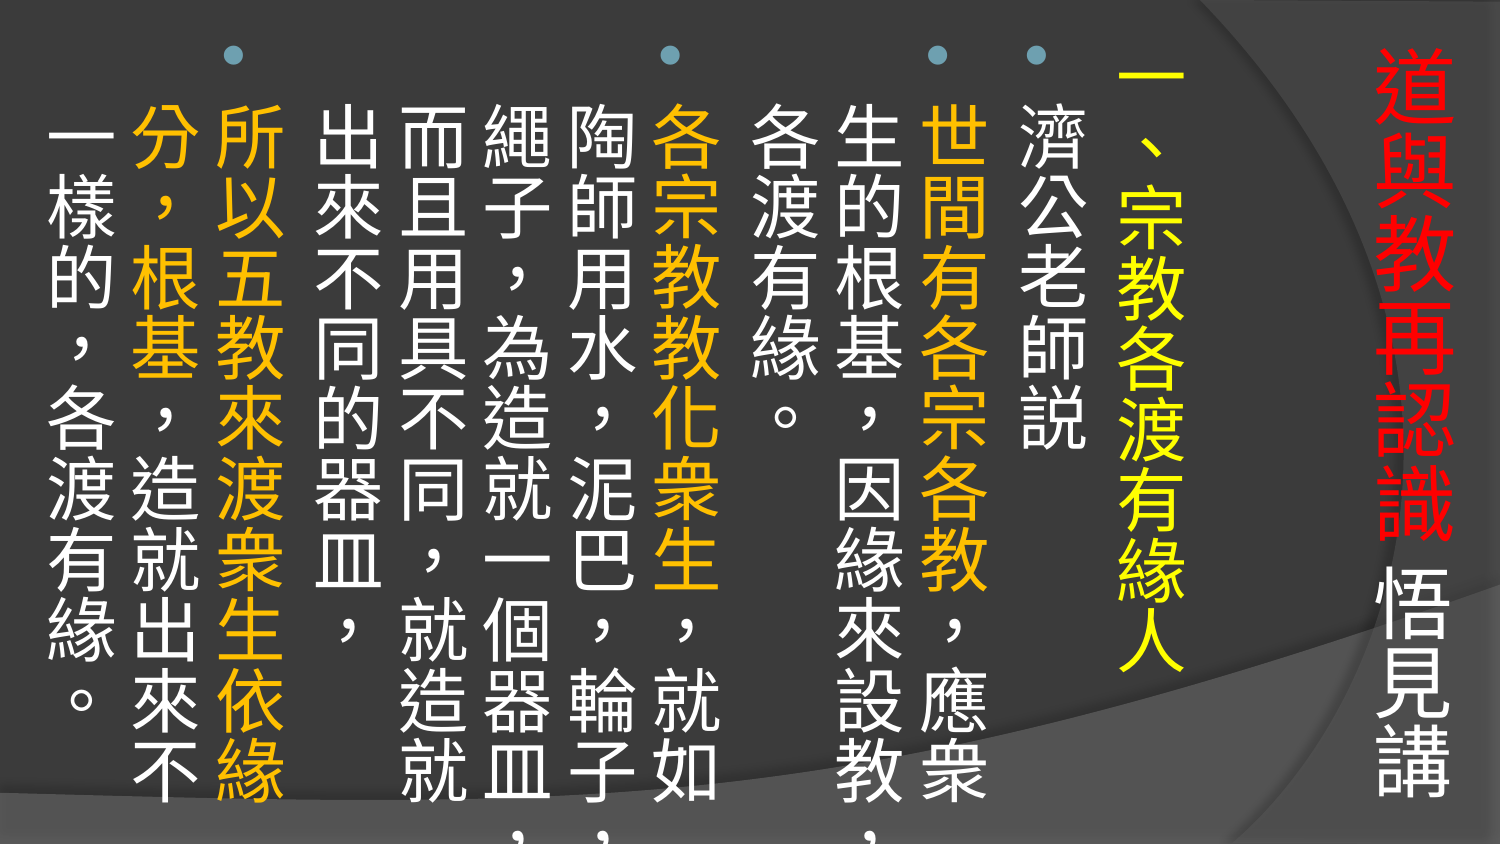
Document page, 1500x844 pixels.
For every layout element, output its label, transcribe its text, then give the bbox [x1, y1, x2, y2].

list 一、宗教各渡有緣人 濟公老師説 世間有各宗各教，應衆生的根基，因緣來設教，各渡有緣。 各宗教教化衆生，就如陶師用水，泥巴，輪子，繩子，為造就一個器皿，而且用具不同，就造就出來不同的器皿， 所以五教來渡衆生依緣分，根基，造就出來不一樣的，各渡有緣。 [29, 21, 1353, 825]
title 道與教再認識 悟見講 [1353, 27, 1473, 820]
